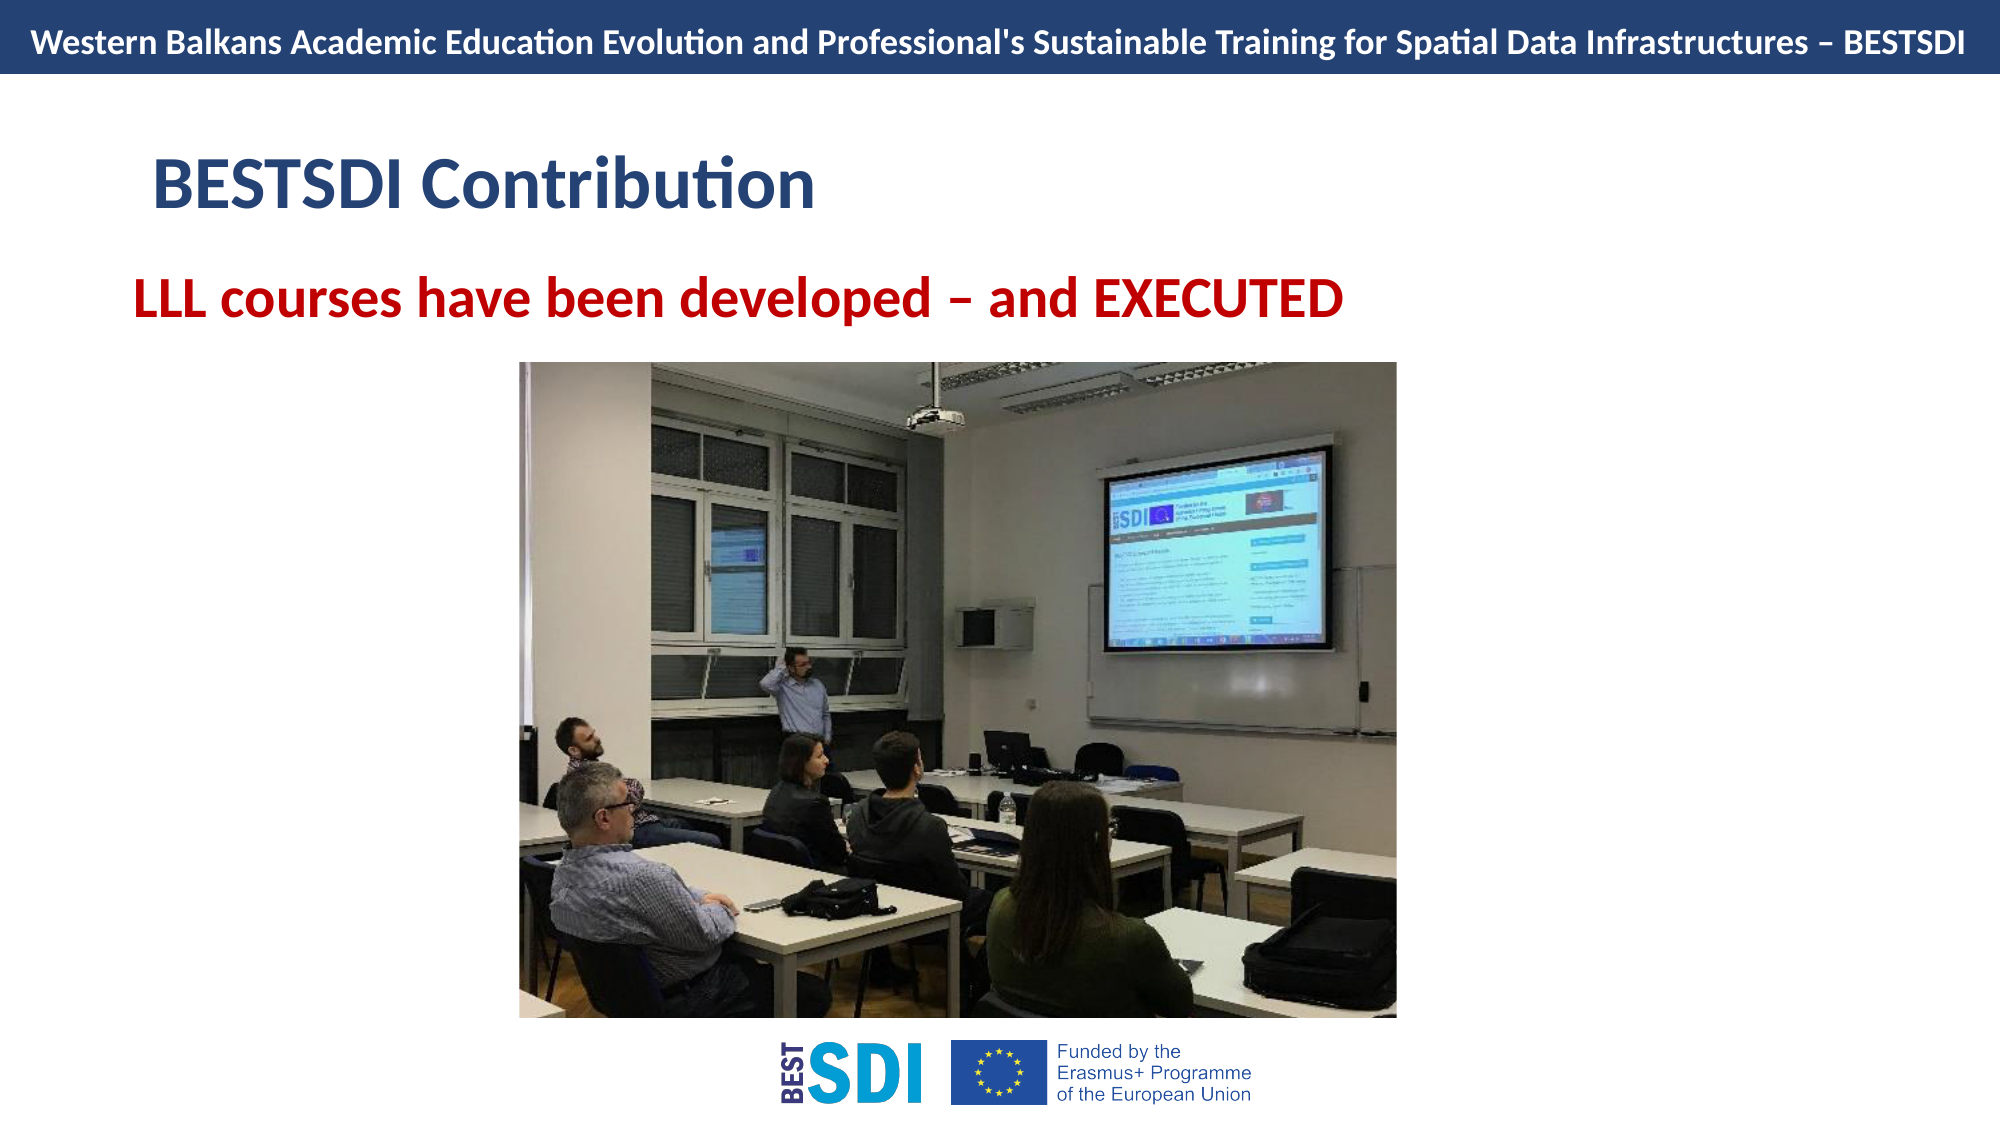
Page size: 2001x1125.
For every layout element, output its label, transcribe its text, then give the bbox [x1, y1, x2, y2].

picture [951, 1040, 1251, 1105]
title BESTSDI Contribution [137, 104, 1863, 251]
picture [519, 362, 1397, 1018]
list LLL courses have been developed – and EXECUTED [118, 251, 1946, 386]
picture [781, 1042, 921, 1105]
